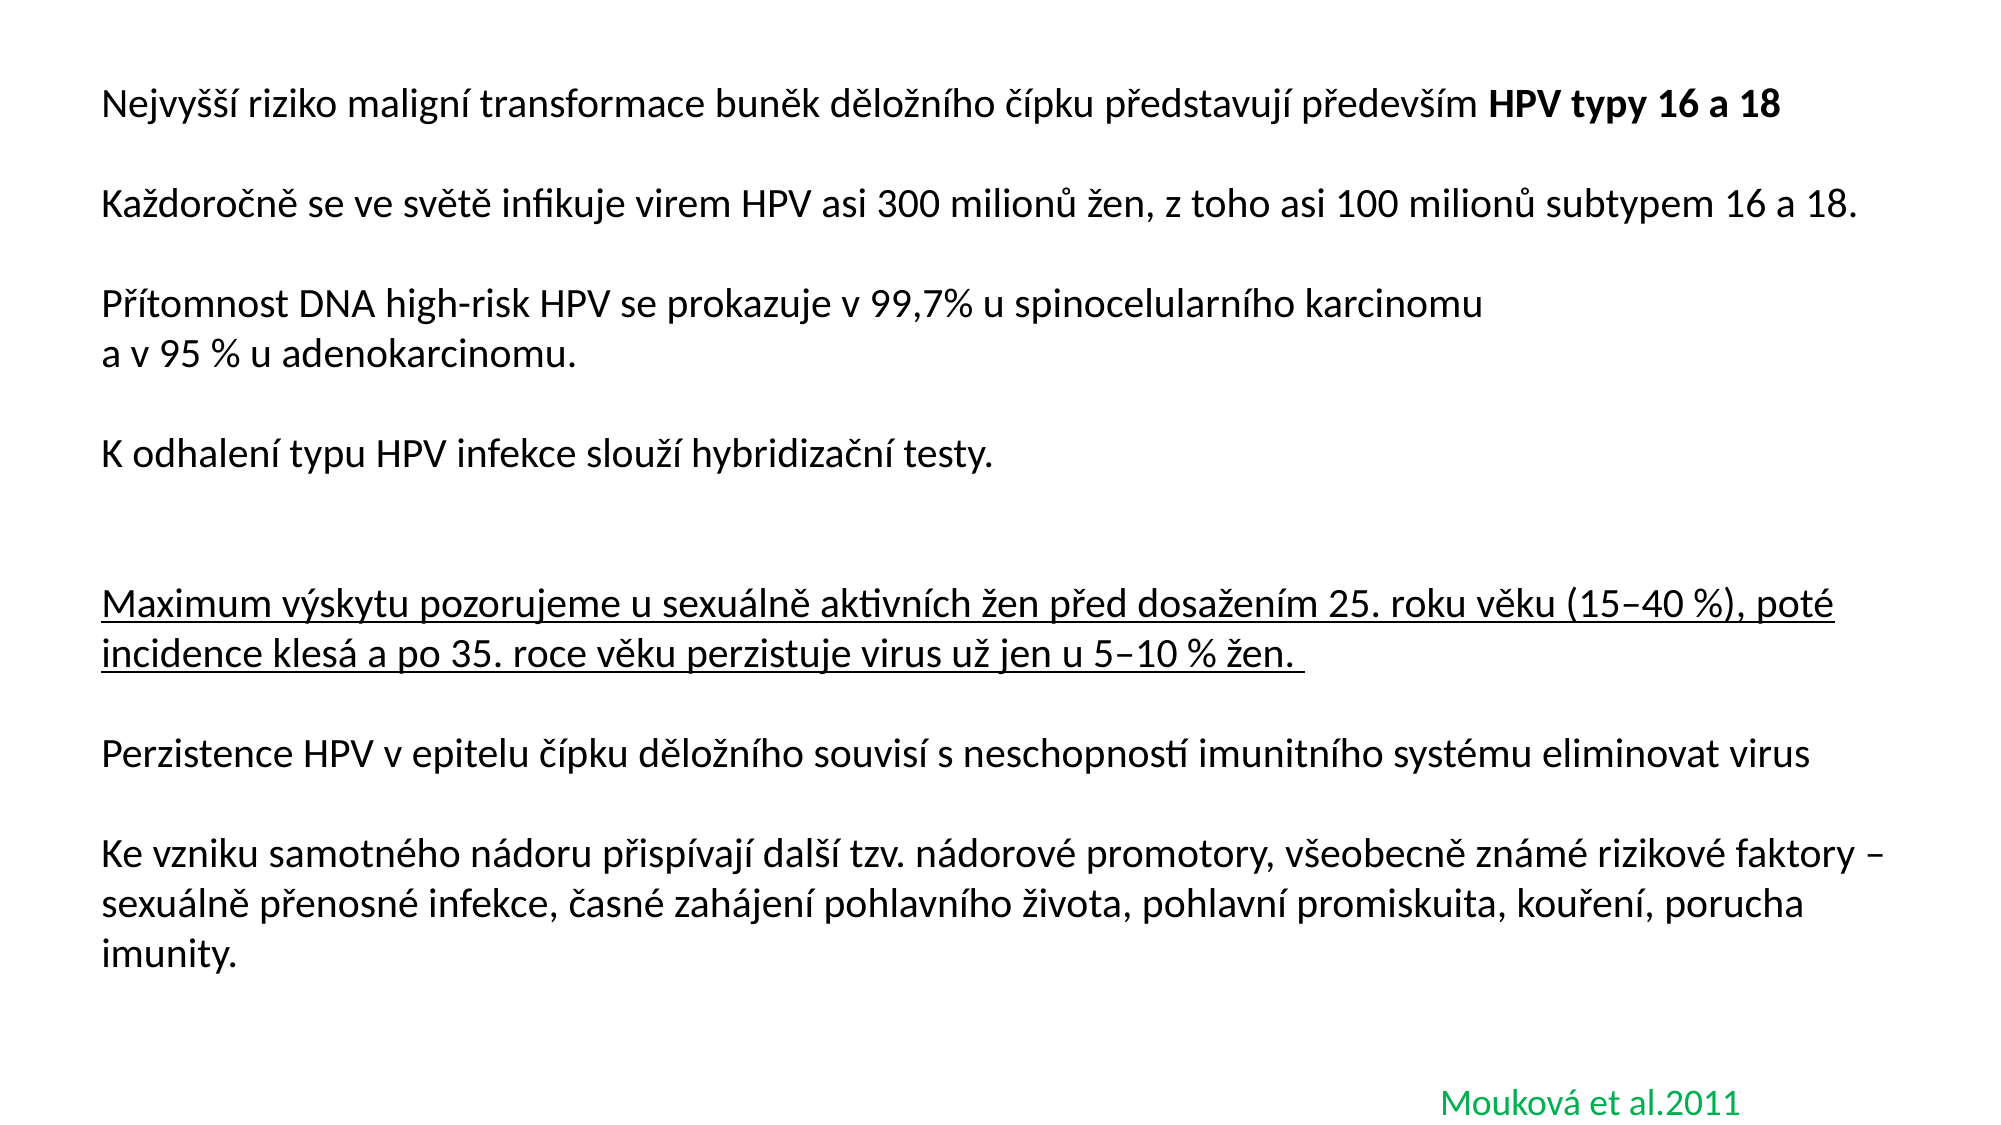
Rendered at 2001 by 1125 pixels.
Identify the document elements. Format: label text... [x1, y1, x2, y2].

text_box Mouková et al.2011 [1425, 1070, 2000, 1125]
text_box Nejvyšší riziko maligní transformace buněk děložního čípku představují především HPV typy 16 a 18 Každoročně se ve světě infikuje virem HPV asi 300 milionů žen, z toho asi 100 milionů subtypem 16 a 18. Přítomnost DNA high-risk HPV se prokazuje v 99,7% u spinocelularního karcinomu a v 95 % u adenokarcinomu. K odhalení typu HPV infekce slouží hybridizační testy. Maximum výskytu pozorujeme u sexuálně aktivních žen před dosažením 25. roku věku (15–40 %), poté incidence klesá a po 35. roce věku perzistuje virus už jen u 5–10 % žen. Perzistence HPV v epitelu čípku děložního souvisí s neschopností imunitního systému eliminovat virus Ke vzniku samotného nádoru přispívají další tzv. nádorové promotory, všeobecně známé rizikové faktory – sexuálně přenosné infekce, časné zahájení pohlavního života, pohlavní promiskuita, kouření, porucha imunity. [86, 68, 1930, 984]
